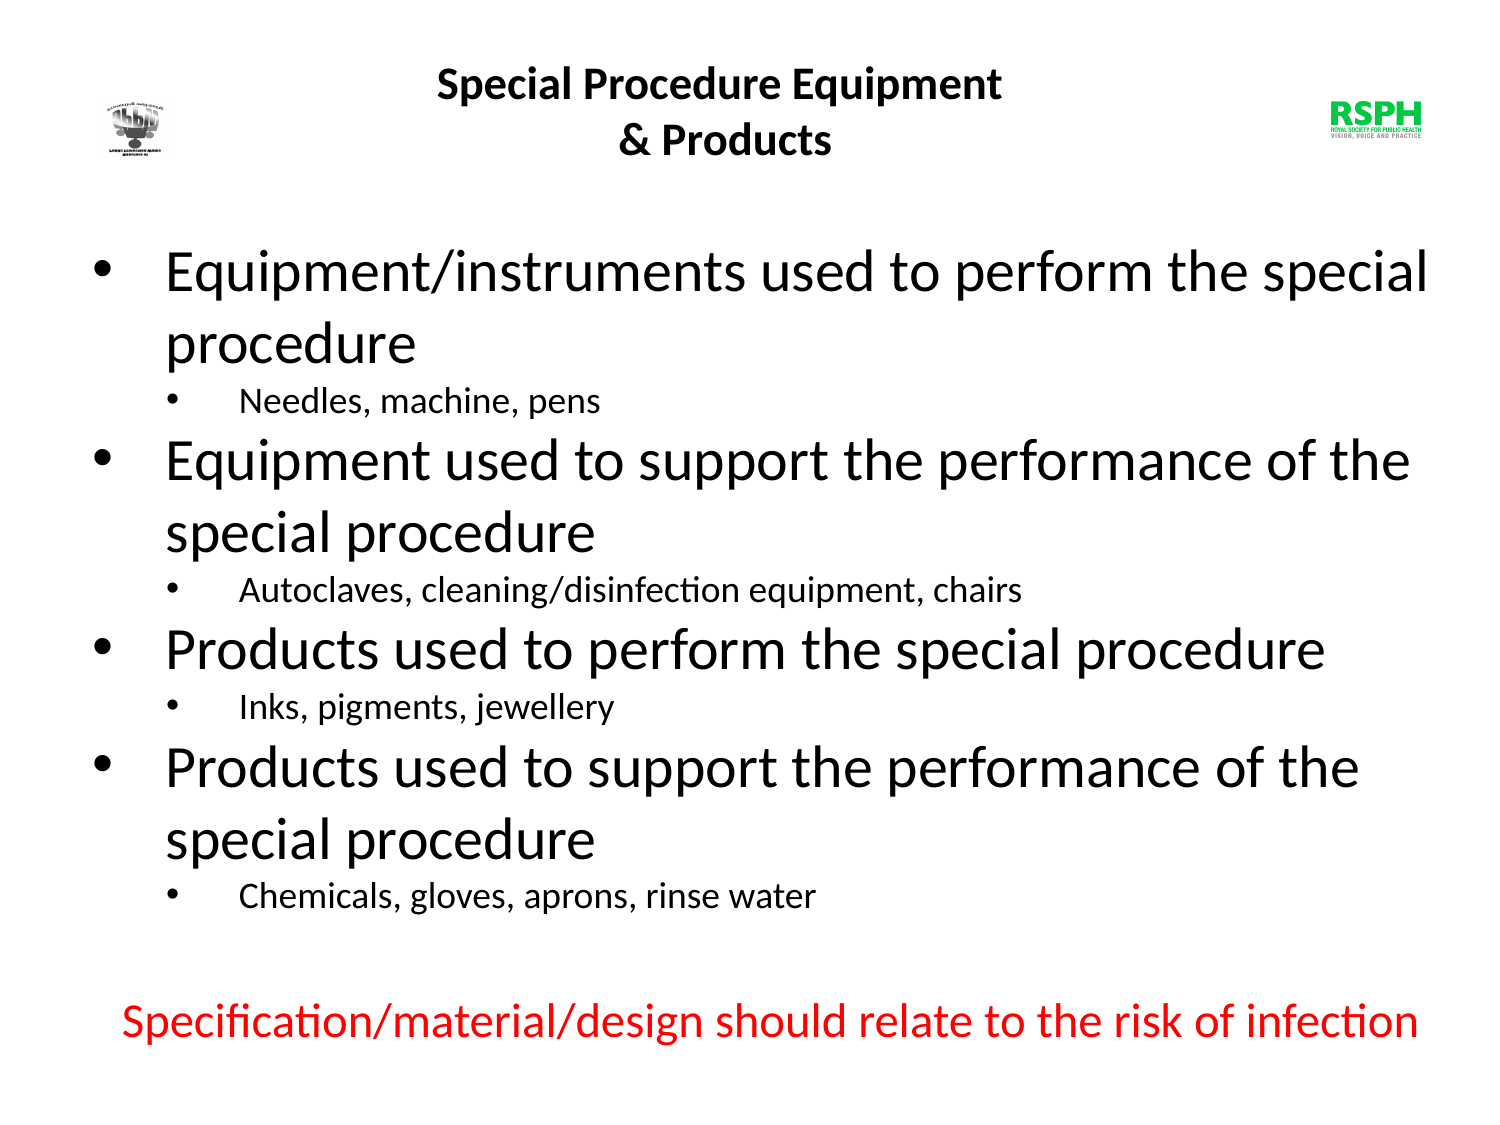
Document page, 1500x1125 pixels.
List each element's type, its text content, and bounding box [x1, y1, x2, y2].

title Special Procedure Equipment & Products [75, 45, 1376, 173]
picture [100, 101, 171, 158]
text_box Equipment/instruments used to perform the special procedure Needles, machine, pens Equipment used to support the performance of the special procedure Autoclaves, cleaning/disinfection equipment, chairs Products used to perform the special procedure Inks, pigments, jewellery Products used to support the performance of the special procedure Chemicals, gloves, aprons, rinse water Specification/material/design should relate to the risk of infection [78, 152, 1464, 1071]
picture [1330, 101, 1422, 140]
